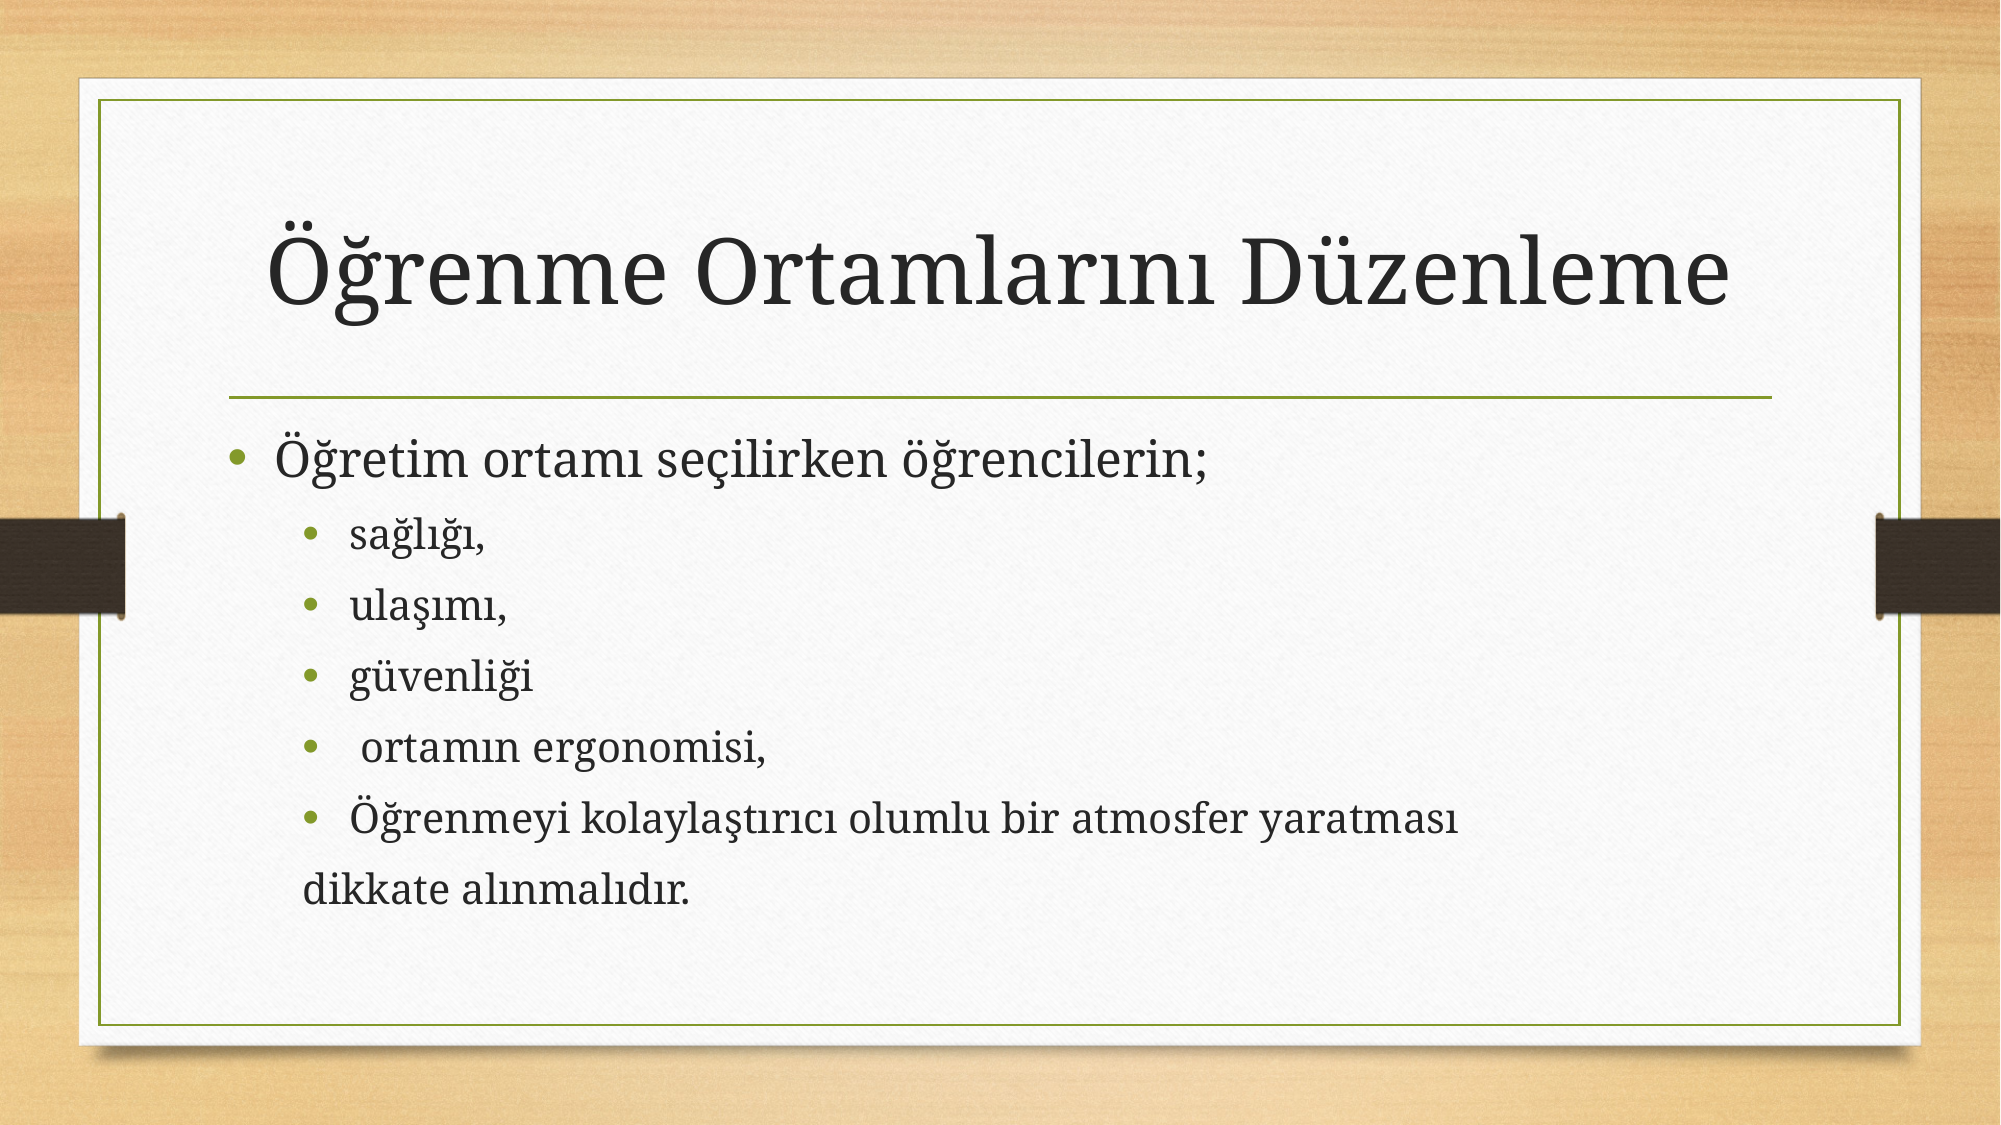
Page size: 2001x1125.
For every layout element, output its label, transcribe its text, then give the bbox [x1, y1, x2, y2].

list Öğretim ortamı seçilirken öğrencilerin; sağlığı, ulaşımı, güvenliği ortamın ergonomisi, Öğrenmeyi kolaylaştırıcı olumlu bir atmosfer yaratması dikkate alınmalıdır. [212, 419, 1788, 964]
title Öğrenme Ortamlarını Düzenleme [212, 161, 1788, 375]
picture [0, 0, 2001, 1125]
